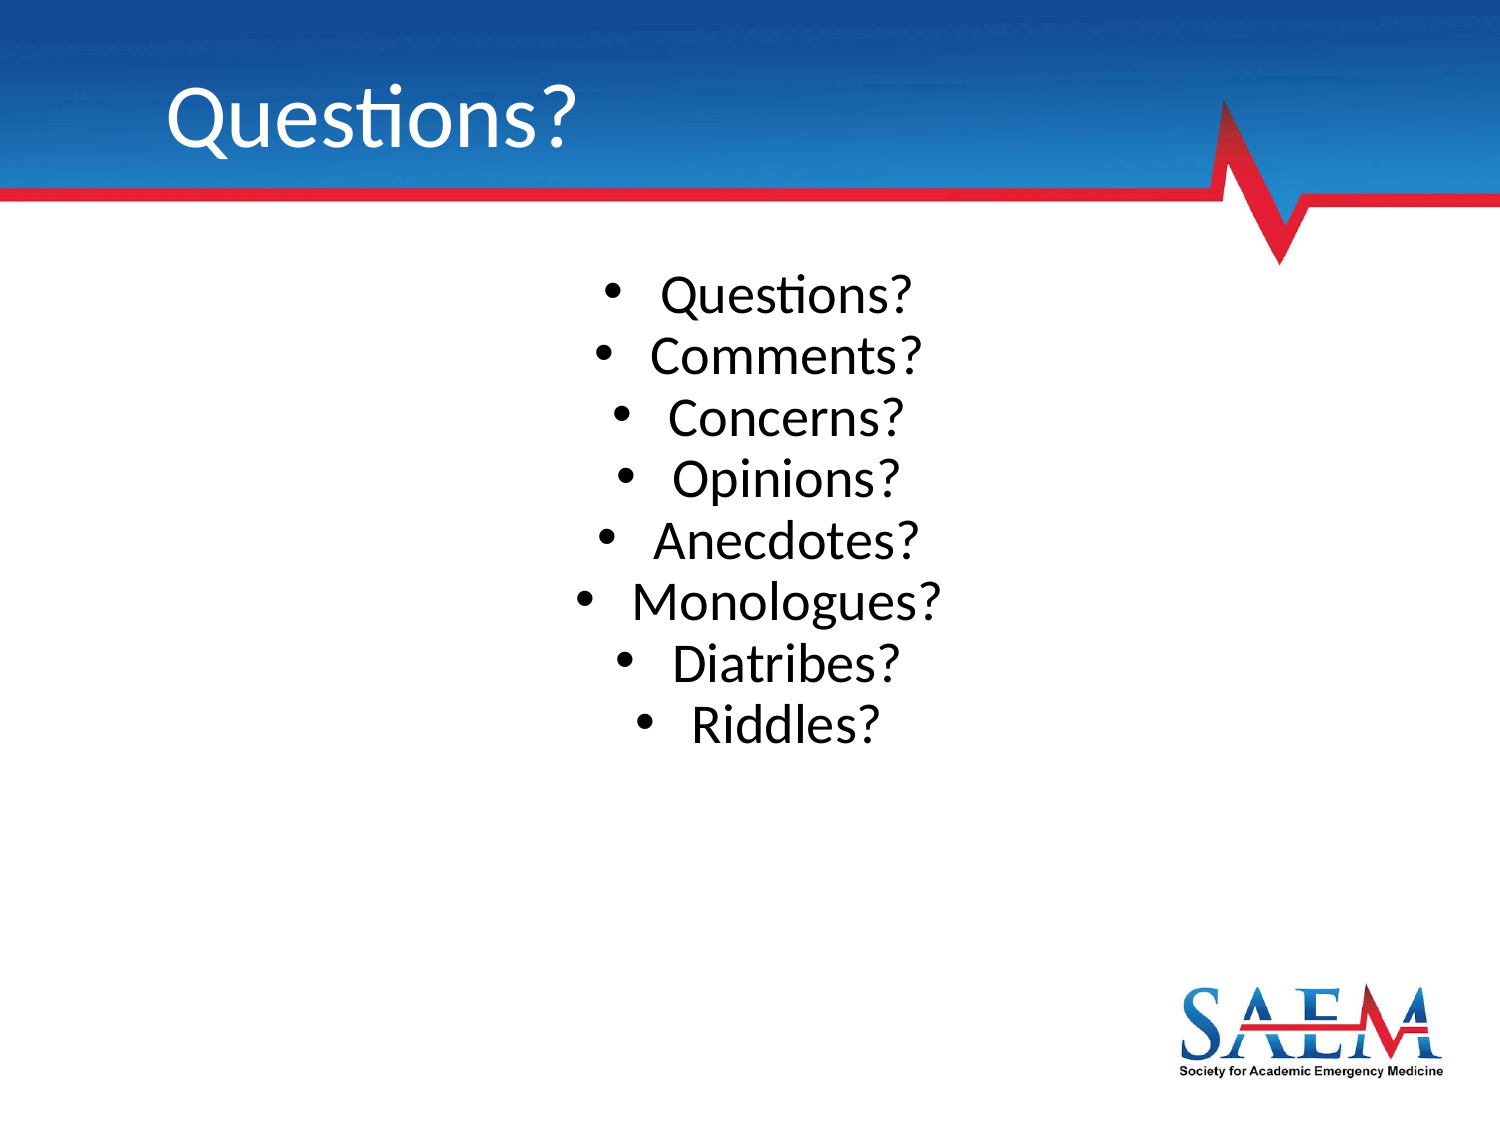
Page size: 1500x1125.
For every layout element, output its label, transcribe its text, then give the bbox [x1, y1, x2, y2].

text_box Questions? [149, 47, 900, 243]
text_box Questions? Comments? Concerns? Opinions? Anecdotes? Monologues? Diatribes? Riddles? [74, 262, 1425, 1005]
picture [0, 0, 1500, 1125]
